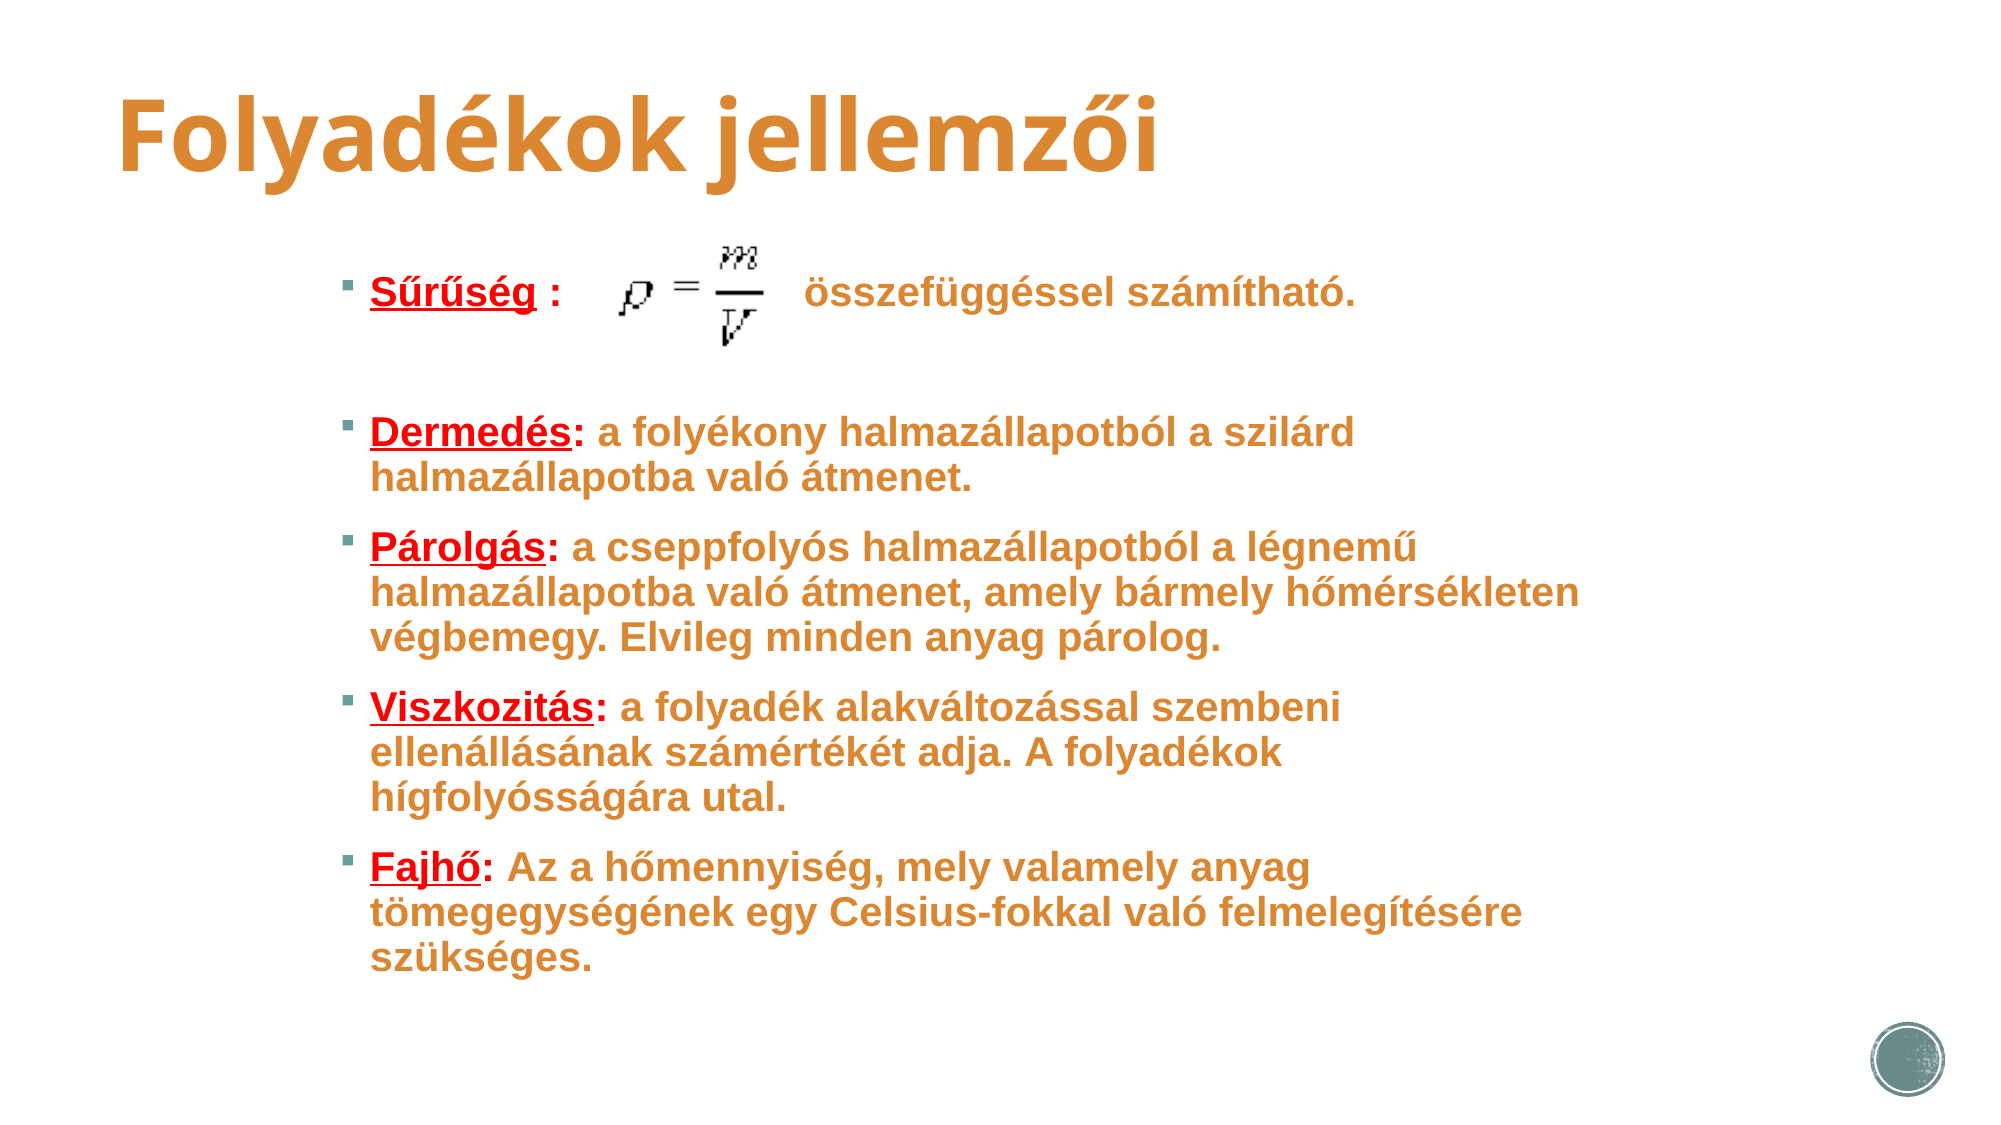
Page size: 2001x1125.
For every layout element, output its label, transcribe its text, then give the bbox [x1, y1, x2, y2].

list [613, 223, 773, 357]
title Folyadékok jellemzői [99, 45, 1900, 233]
list Sűrűség : összefüggéssel számítható. Dermedés: a folyékony halmazállapotból a szilárd halmazállapotba való átmenet. Párolgás: a cseppfolyós halmazállapotból a légnemű halmazállapotba való átmenet, amely bármely hőmérsékleten végbemegy. Elvileg minden anyag párolog. Viszkozitás: a folyadék alakváltozással szembeni ellenállásának számértékét adja. A folyadékok hígfolyósságára utal. Fajhő: Az a hőmennyiség, mely valamely anyag tömegegységének egy Celsius-fokkal való felmelegítésére szükséges. [324, 262, 1626, 1079]
